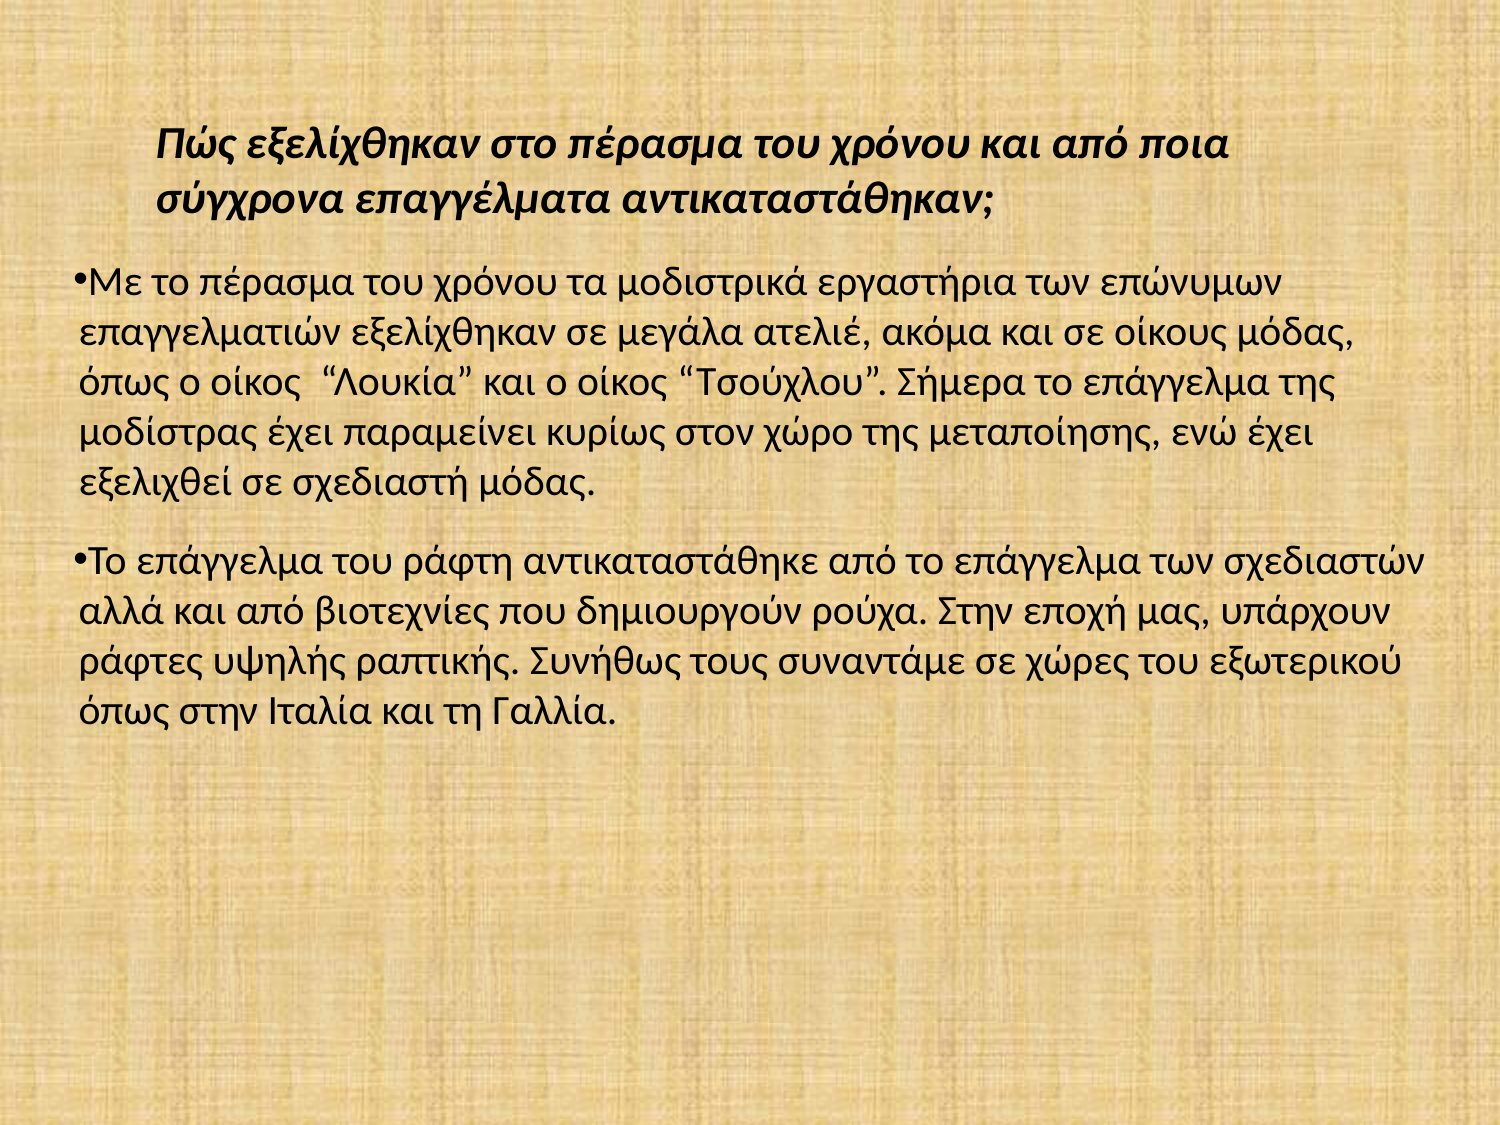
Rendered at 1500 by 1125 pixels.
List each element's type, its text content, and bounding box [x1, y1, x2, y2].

picture [0, 0, 1500, 1125]
text_box Με το πέρασμα του χρόνου τα μοδιστρικά εργαστήρια των επώνυμων επαγγελματιών εξελίχθηκαν σε μεγάλα ατελιέ, ακόμα και σε οίκους μόδας, όπως ο οίκος “Λουκία” και ο οίκος “Τσούχλου”. Σήμερα το επάγγελμα της μοδίστρας έχει παραμείνει κυρίως στον χώρο της μεταποίησης, ενώ έχει εξελιχθεί σε σχεδιαστή μόδας. Το επάγγελμα του ράφτη αντικαταστάθηκε από το επάγγελμα των σχεδιαστών αλλά και από βιοτεχνίες που δημιουργούν ρούχα. Στην εποχή μας, υπάρχουν ράφτες υψηλής ραπτικής. Συνήθως τους συναντάμε σε χώρες του εξωτερικού όπως στην Ιταλία και τη Γαλλία. [58, 246, 1459, 741]
text_box Πώς εξελίχθηκαν στο πέρασμα του χρόνου και από ποια σύγχρονα επαγγέλματα αντικαταστάθηκαν; [140, 105, 1371, 246]
